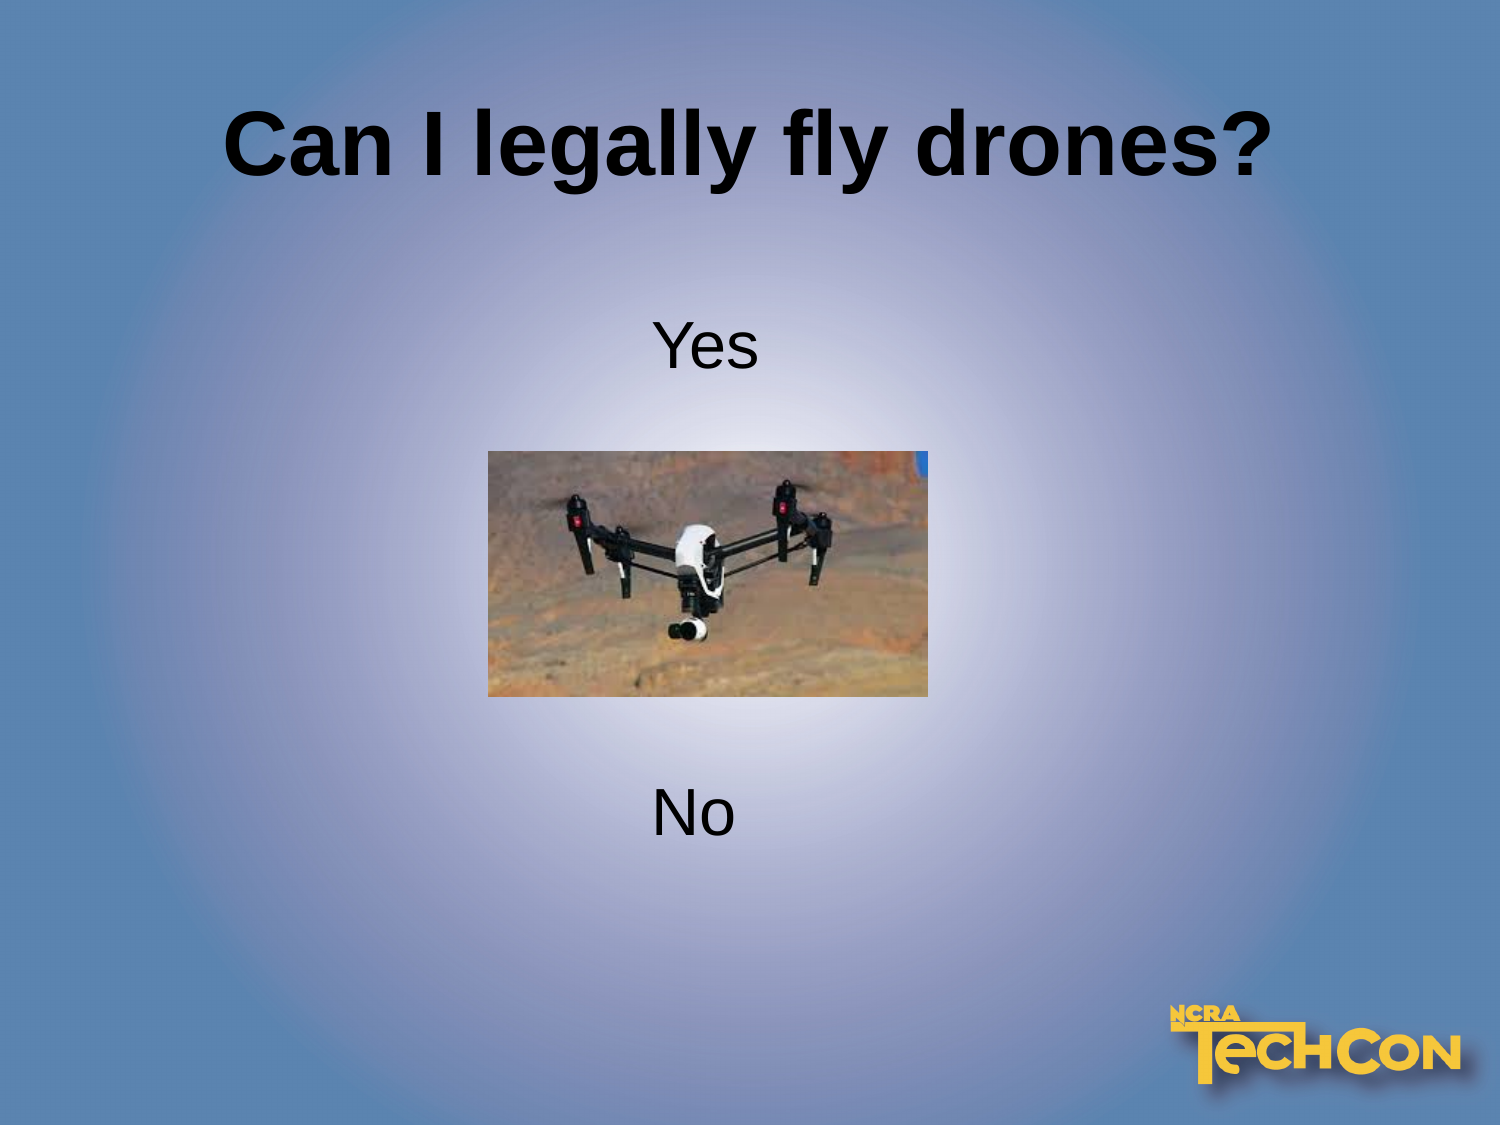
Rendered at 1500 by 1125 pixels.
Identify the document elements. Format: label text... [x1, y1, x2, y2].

title Can I legally fly drones? [75, 45, 1425, 233]
picture [0, 0, 1500, 1125]
list Yes No [636, 294, 1425, 1005]
